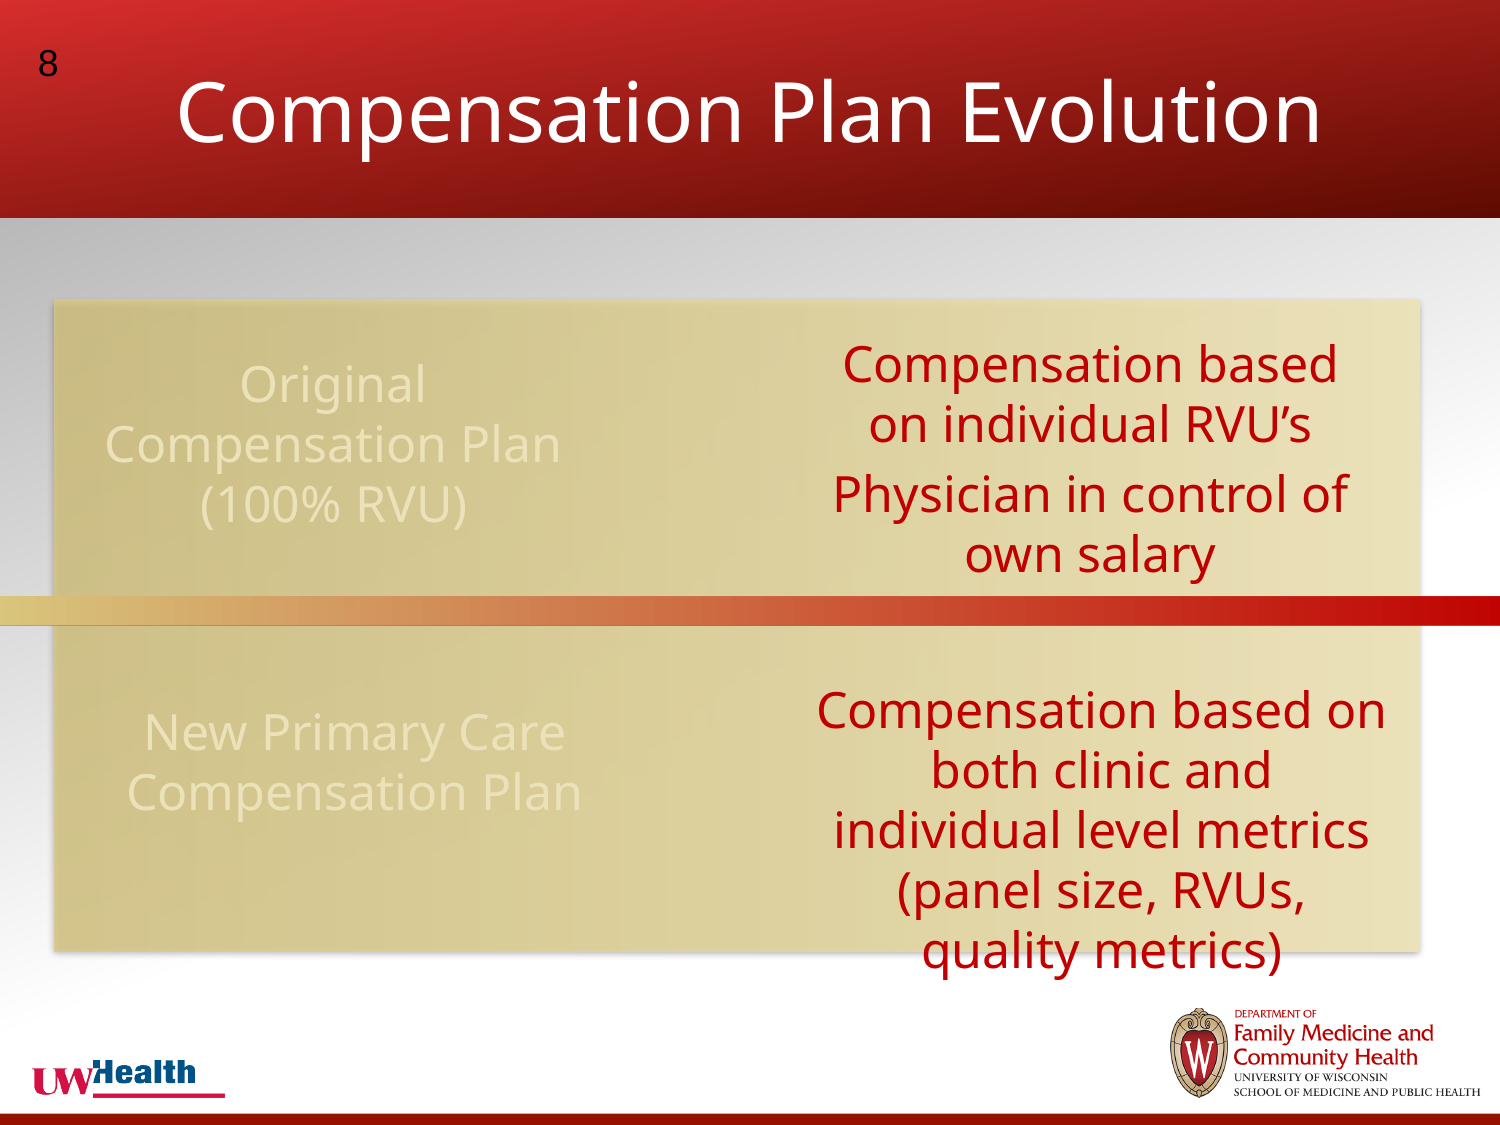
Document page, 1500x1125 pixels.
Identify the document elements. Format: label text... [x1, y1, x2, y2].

text_box New Primary Care Compensation Plan [106, 692, 604, 948]
list Original Compensation Plan (100% RVU) [72, 345, 596, 570]
text_box 8 [23, 31, 157, 91]
text_box Compensation based on both clinic and individual level metrics (panel size, RVUs, quality metrics) [752, 670, 1405, 922]
title Compensation Plan Evolution [0, 0, 1500, 218]
picture [1170, 1008, 1484, 1098]
text_box [54, 299, 1420, 595]
text_box Compensation based on individual RVU’s Physician in control of own salary [755, 324, 1389, 570]
text_box [0, 596, 1500, 626]
text_box [54, 627, 1420, 952]
picture [32, 1060, 225, 1098]
